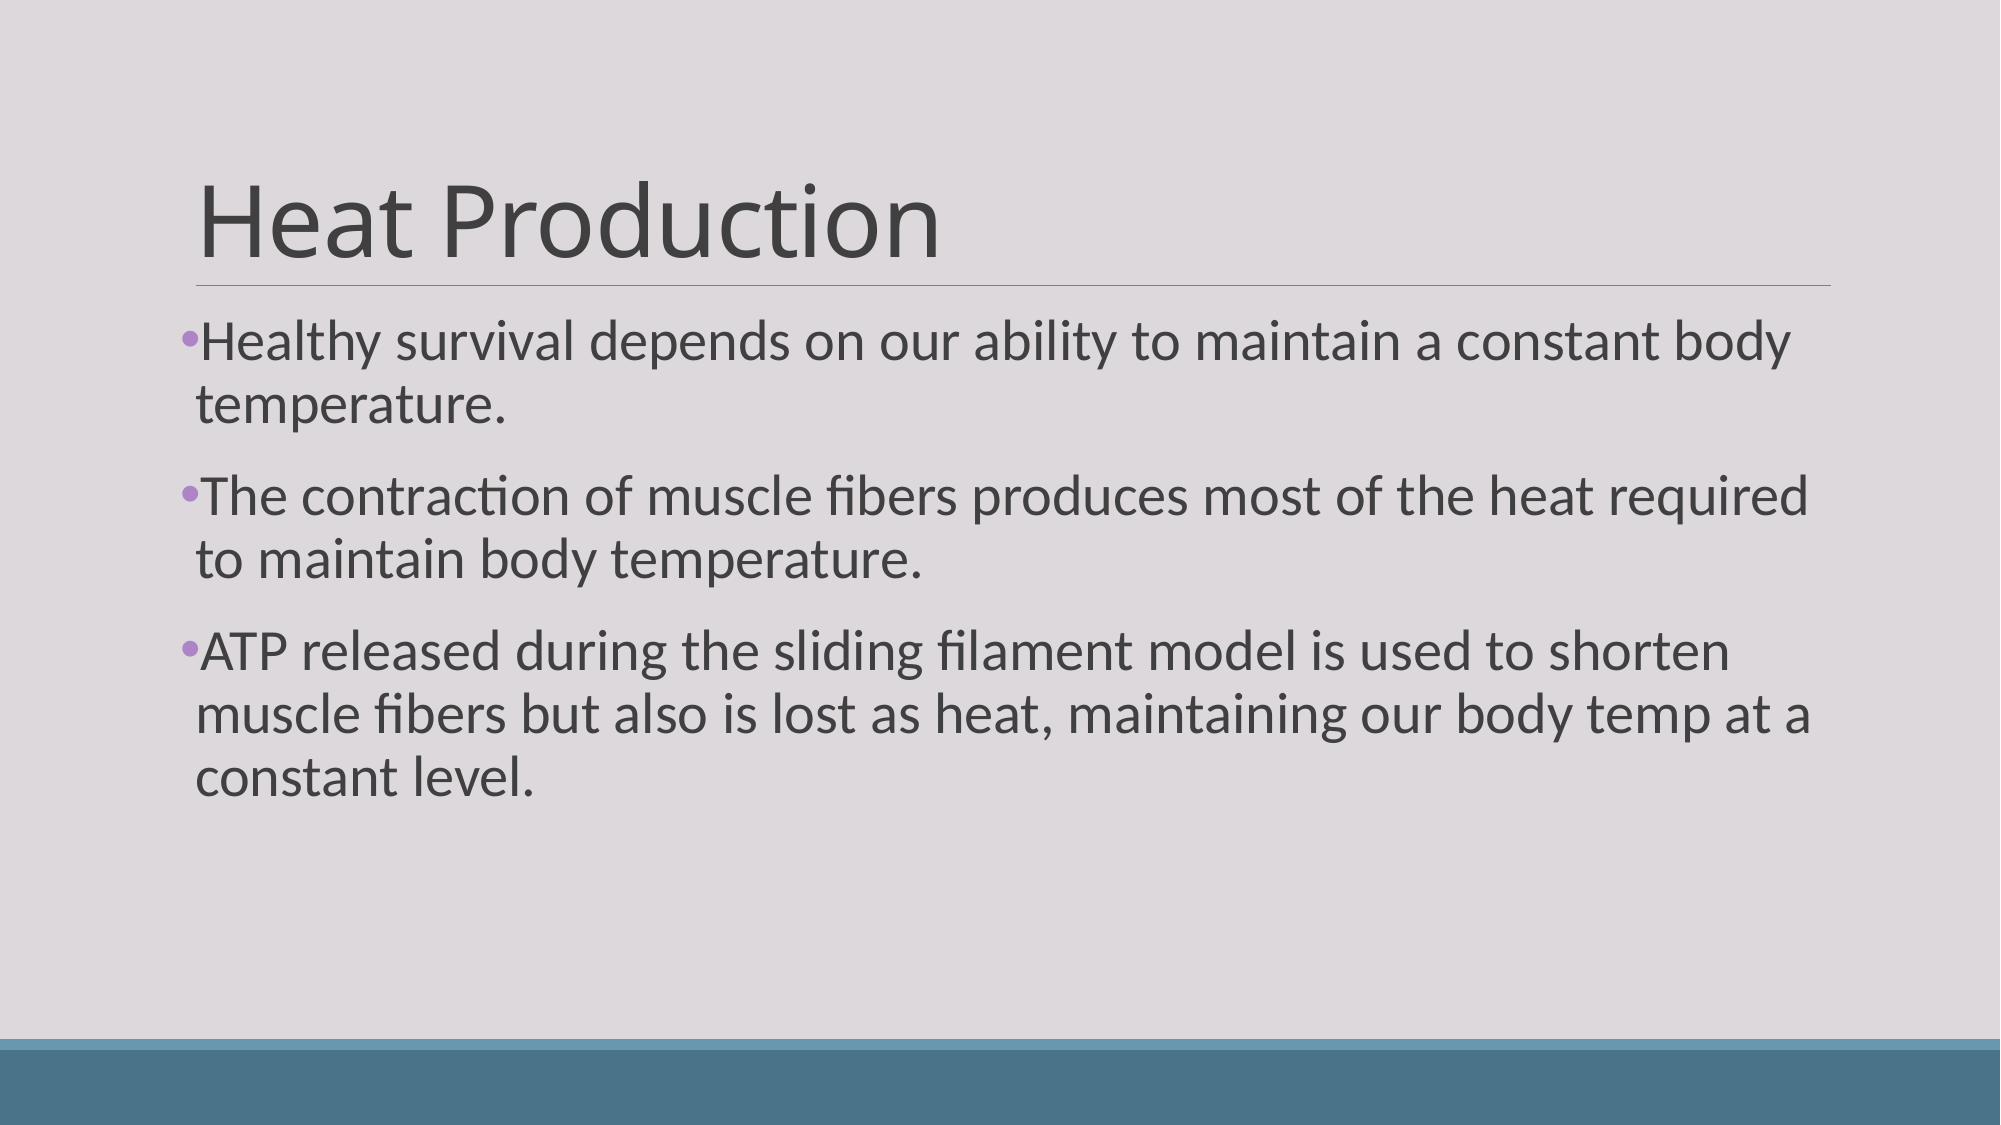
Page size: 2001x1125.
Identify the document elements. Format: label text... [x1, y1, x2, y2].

list Healthy survival depends on our ability to maintain a constant body temperature. The contraction of muscle fibers produces most of the heat required to maintain body temperature. ATP released during the sliding filament model is used to shorten muscle fibers but also is lost as heat, maintaining our body temp at a constant level. [180, 302, 1830, 963]
title Heat Production [180, 47, 1830, 285]
